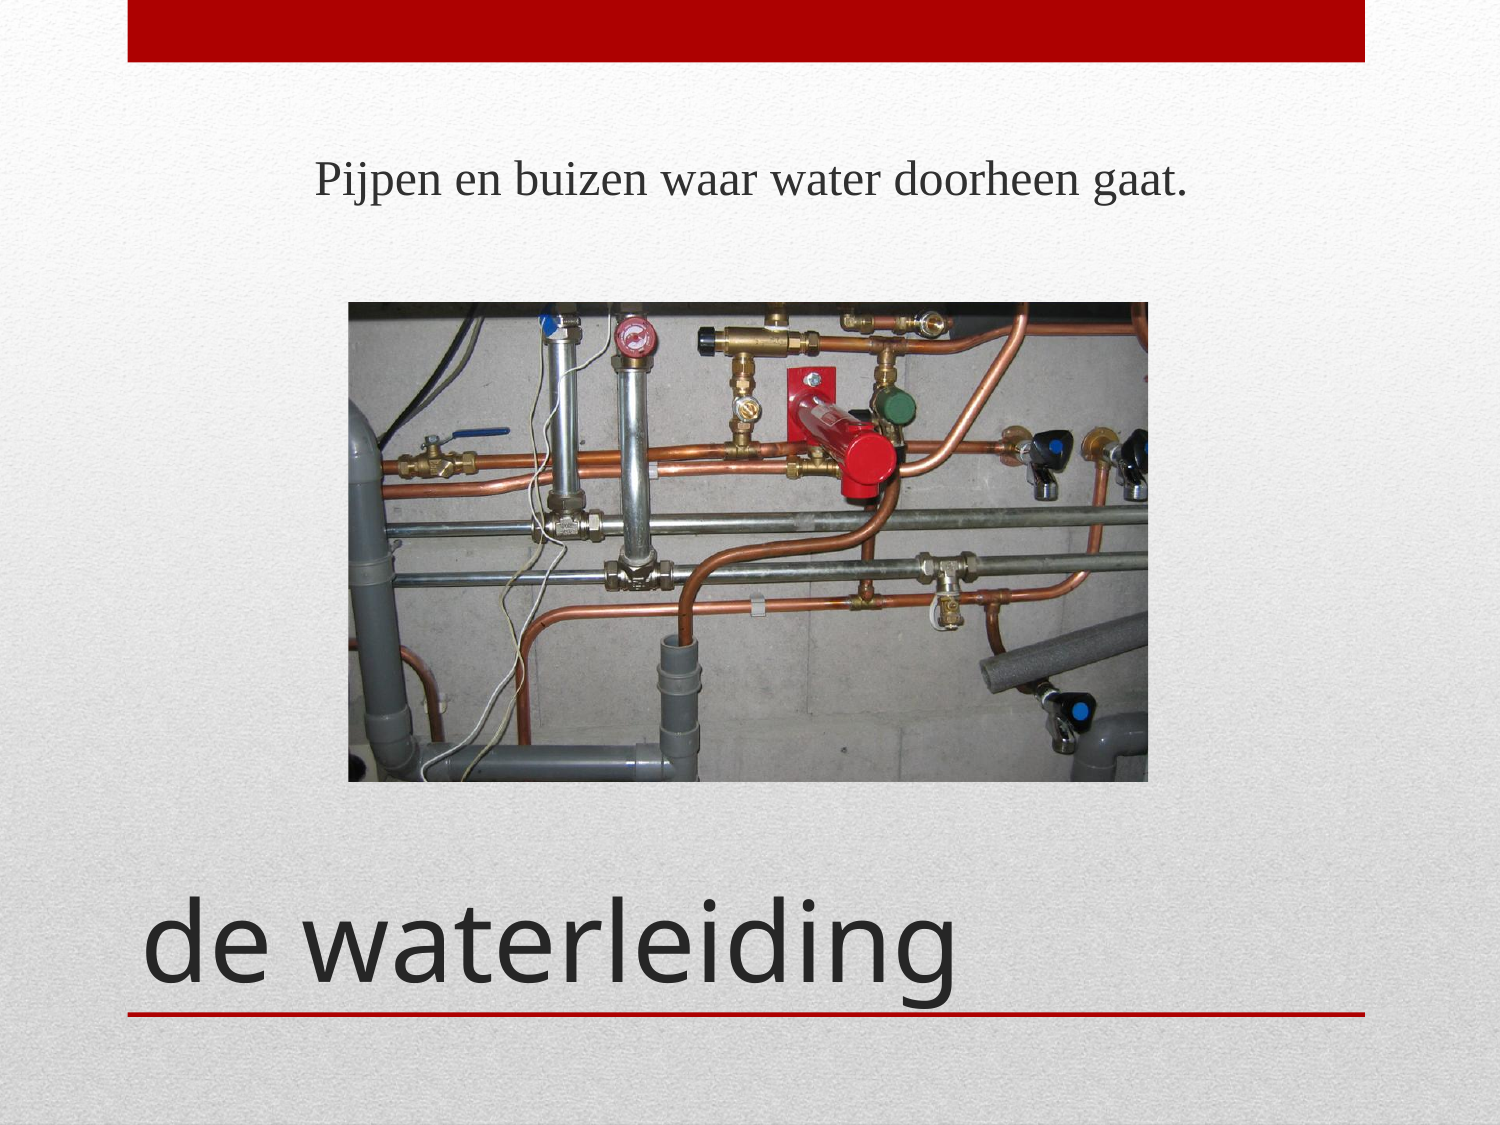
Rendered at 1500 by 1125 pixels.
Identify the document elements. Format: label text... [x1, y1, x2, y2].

title de waterleiding [125, 750, 1238, 1013]
list Pijpen en buizen waar water doorheen gaat. [76, 101, 1427, 249]
picture [347, 301, 1149, 783]
